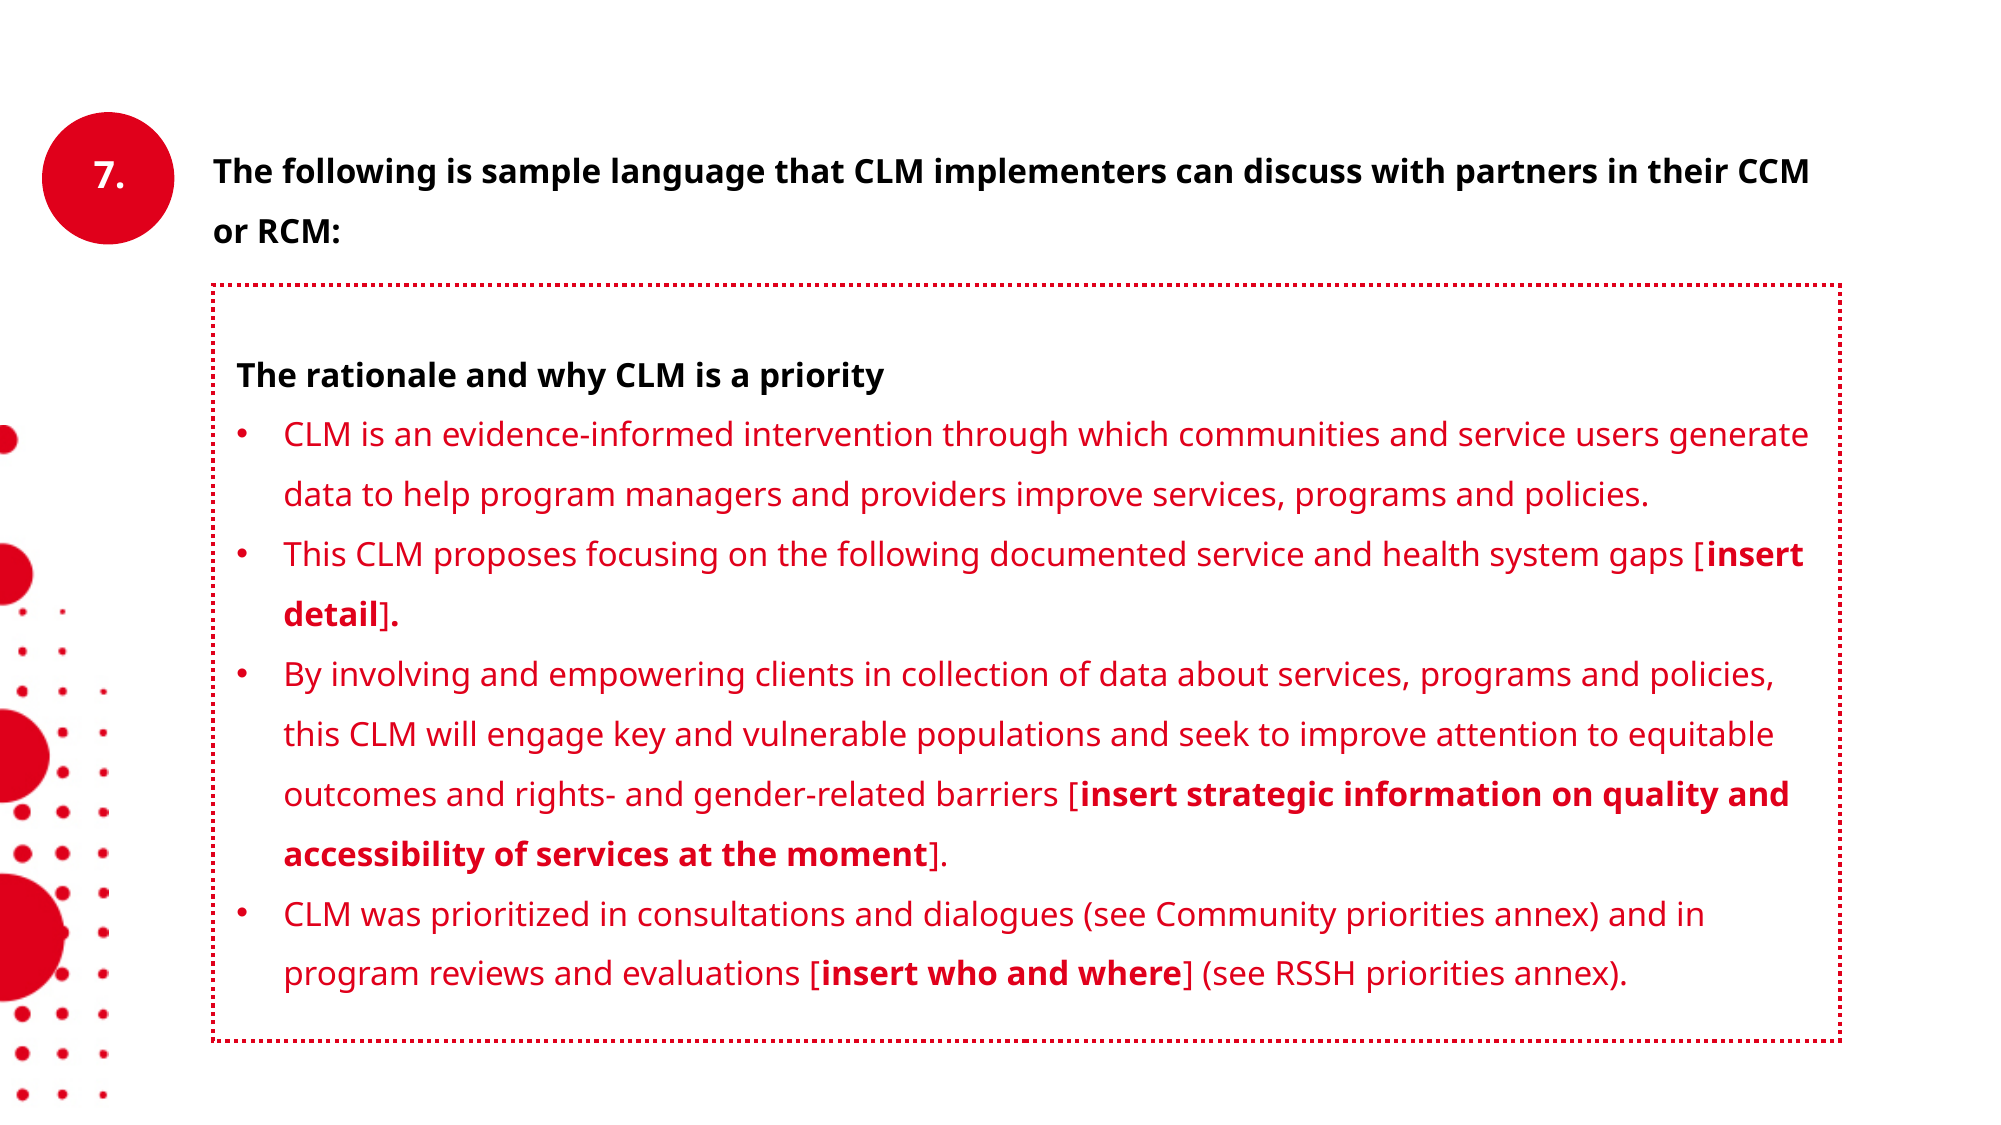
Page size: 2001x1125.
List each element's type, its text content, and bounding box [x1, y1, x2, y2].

text_box The rationale and why CLM is a priority CLM is an evidence-informed intervention through which communities and service users generate data to help program managers and providers improve services, programs and policies. This CLM proposes focusing on the following documented service and health system gaps [insert detail]. By involving and empowering clients in collection of data about services, programs and policies, this CLM will engage key and vulnerable populations and seek to improve attention to equitable outcomes and rights- and gender-related barriers [insert strategic information on quality and accessibility of services at the moment]. CLM was prioritized in consultations and dialogues (see Community priorities annex) and in program reviews and evaluations [insert who and where] (see RSSH priorities annex). [212, 284, 1841, 1042]
list The following is sample language that CLM implementers can discuss with partners in their CCM or RCM: [212, 130, 1840, 221]
picture [0, 425, 109, 1125]
